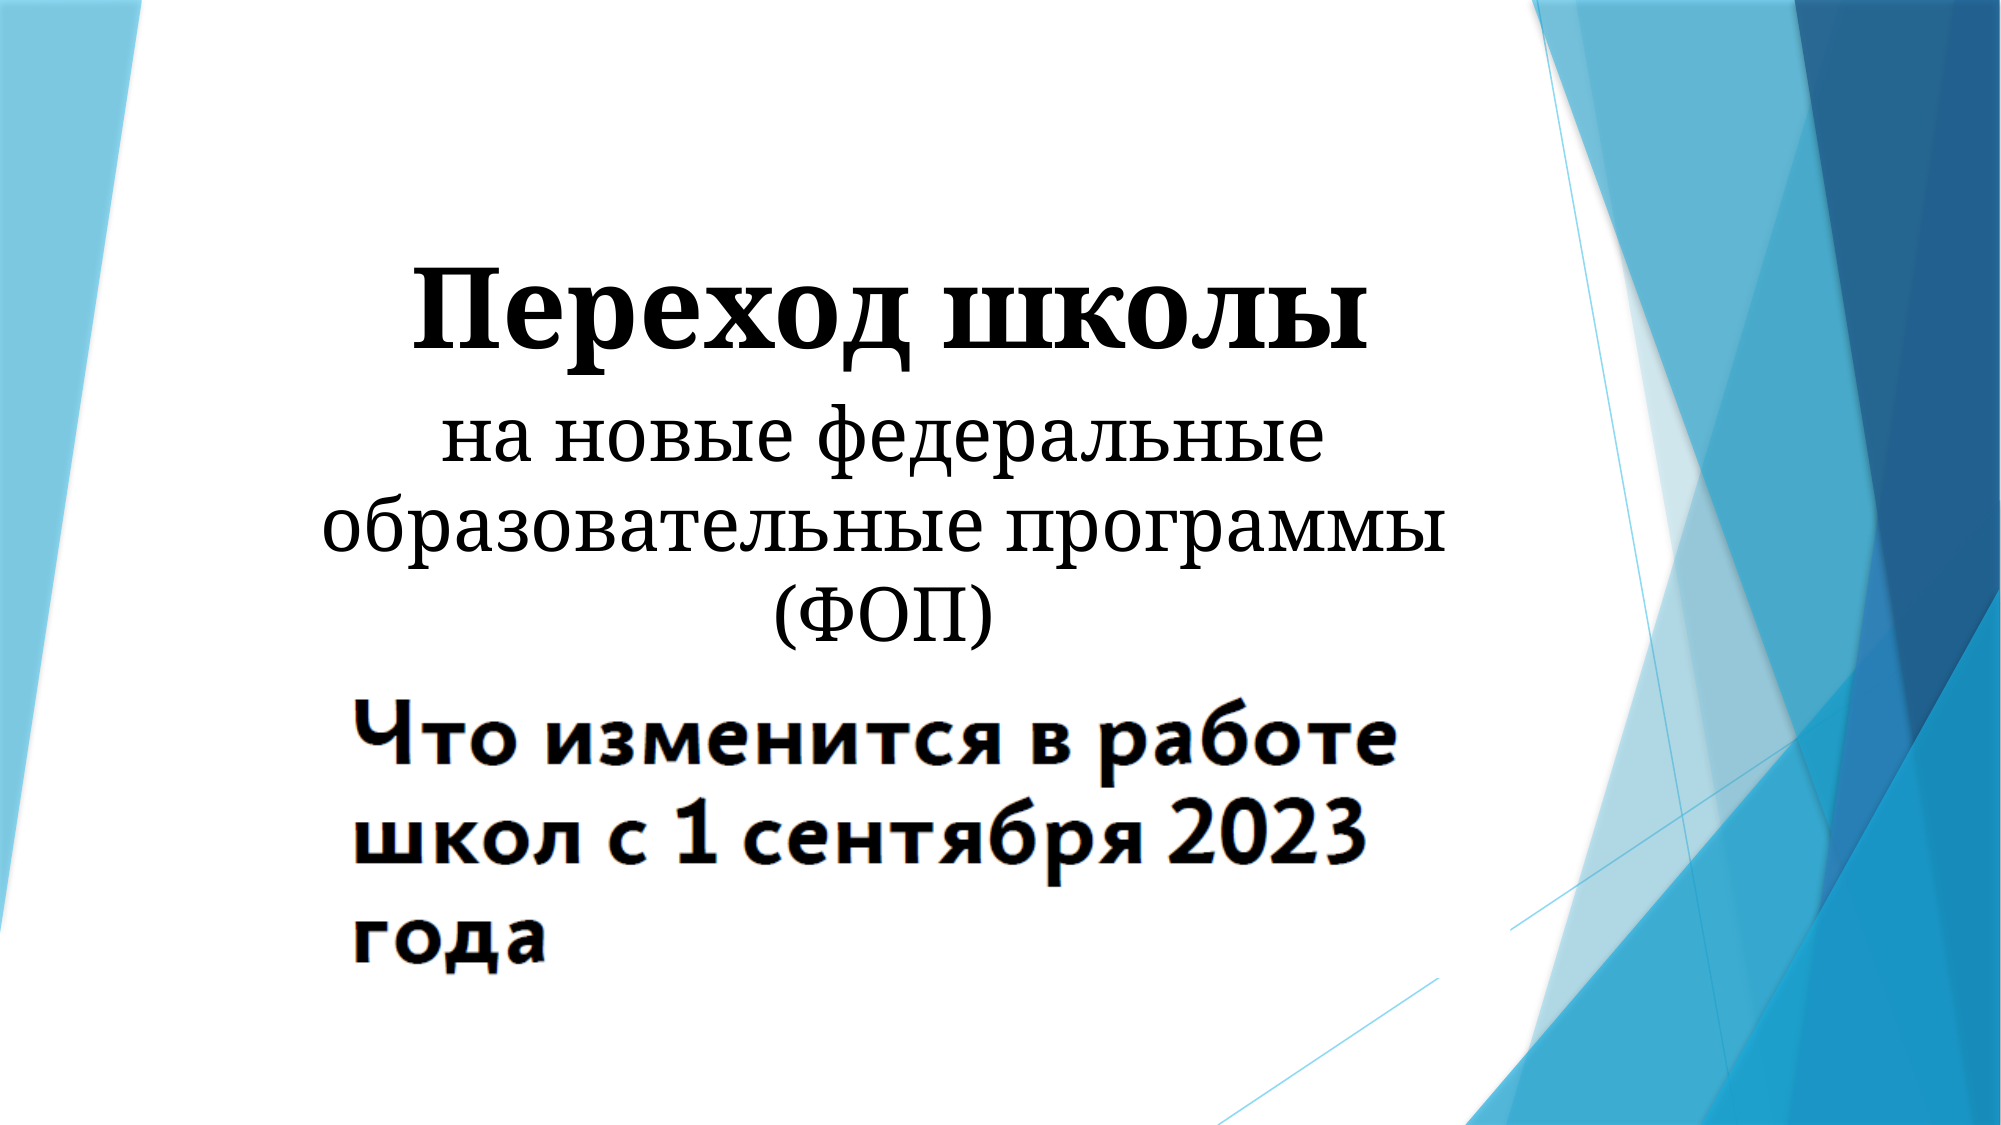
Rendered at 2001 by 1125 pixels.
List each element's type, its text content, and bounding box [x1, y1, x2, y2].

picture [267, 676, 1532, 979]
title Переход школы [268, 0, 1543, 380]
subtitle на новые федеральные образовательные программы (ФОП) [247, 379, 1522, 552]
